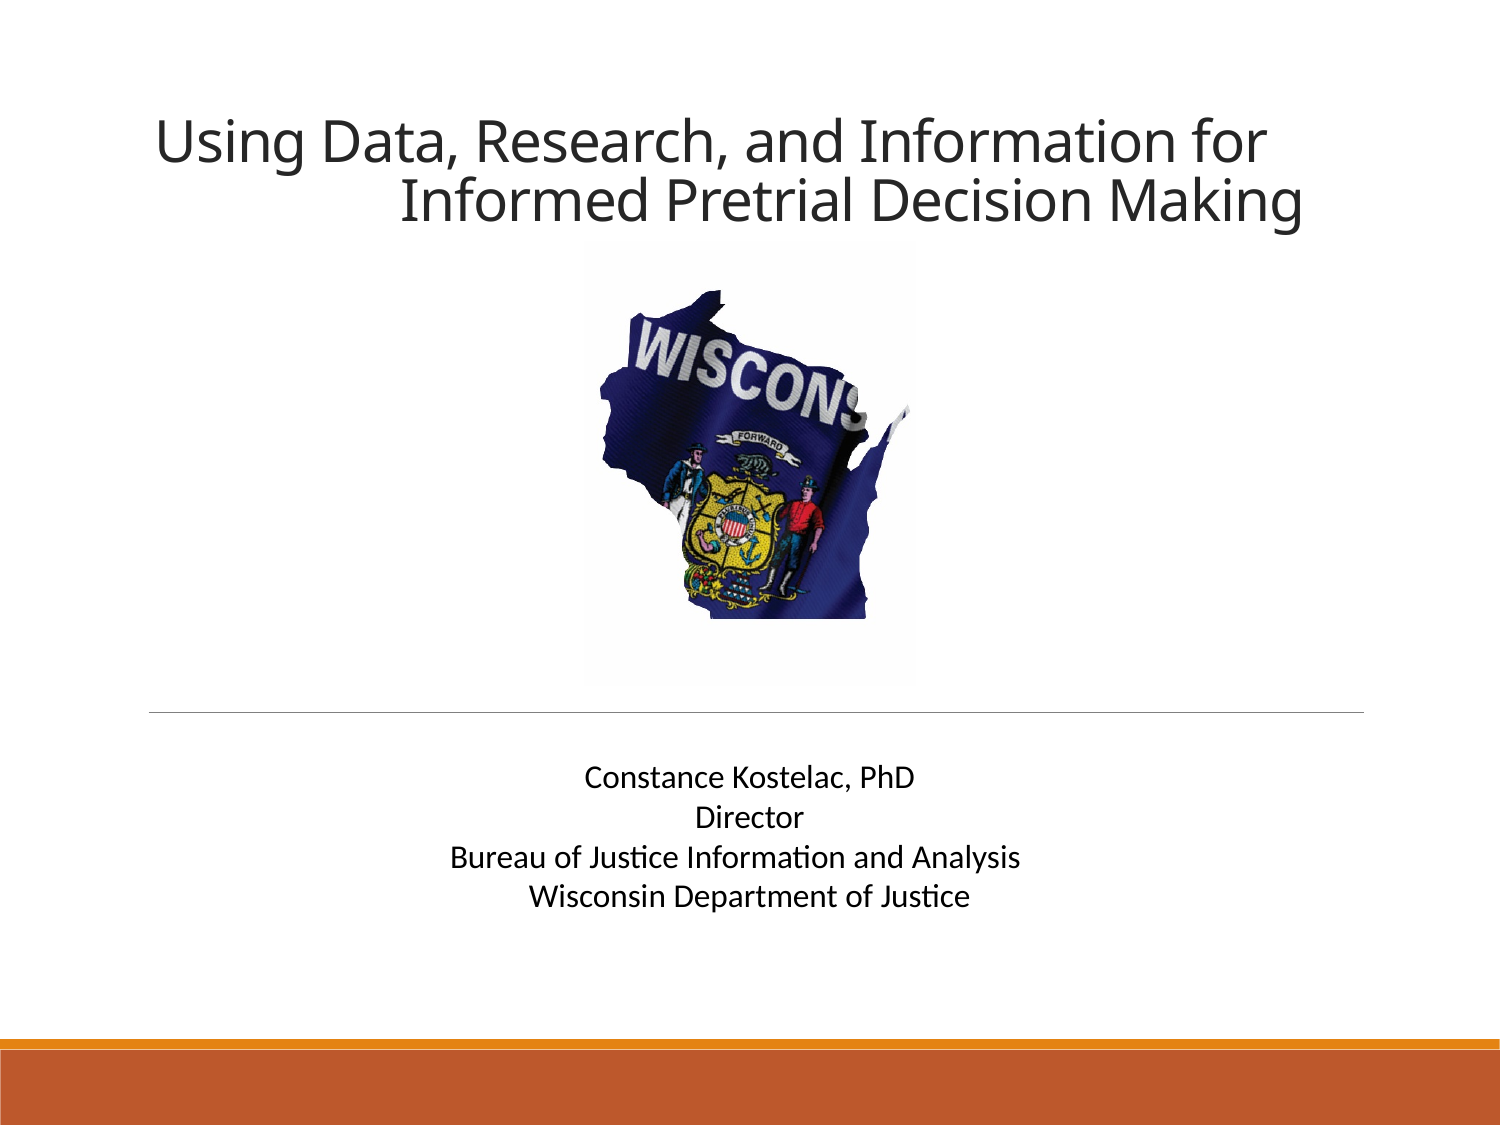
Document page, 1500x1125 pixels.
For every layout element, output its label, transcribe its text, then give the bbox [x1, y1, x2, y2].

text_box [149, 575, 1425, 817]
picture [583, 240, 917, 687]
text_box Constance Kostelac, PhD Director Bureau of Justice Information and Analysis Wisconsin Department of Justice [112, 714, 1388, 956]
title Using Data, Research, and Information for Informed Pretrial Decision Making [137, 0, 1413, 242]
